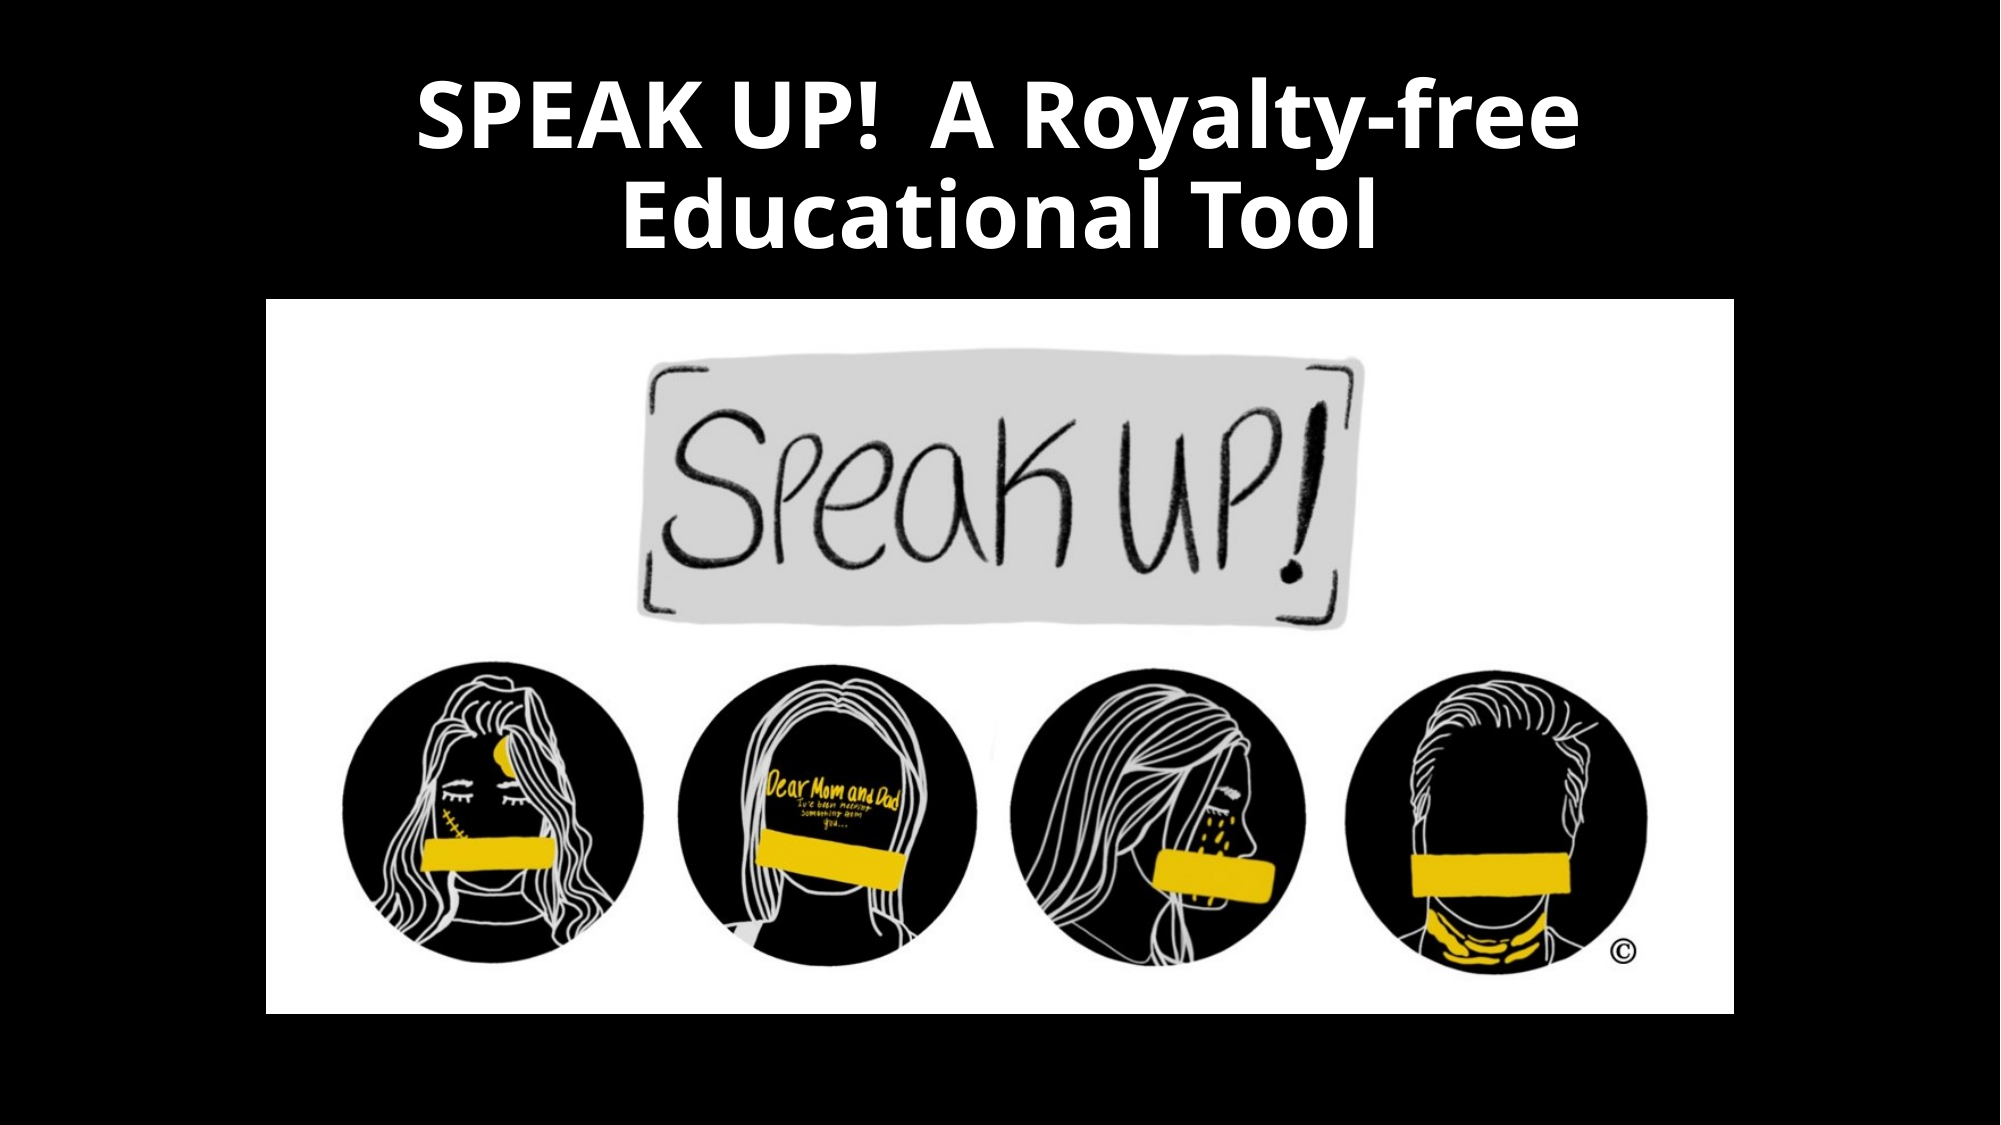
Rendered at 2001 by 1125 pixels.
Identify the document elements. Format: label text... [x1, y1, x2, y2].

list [266, 299, 1734, 1014]
title SPEAK UP! A Royalty-free Educational Tool [137, 59, 1863, 278]
